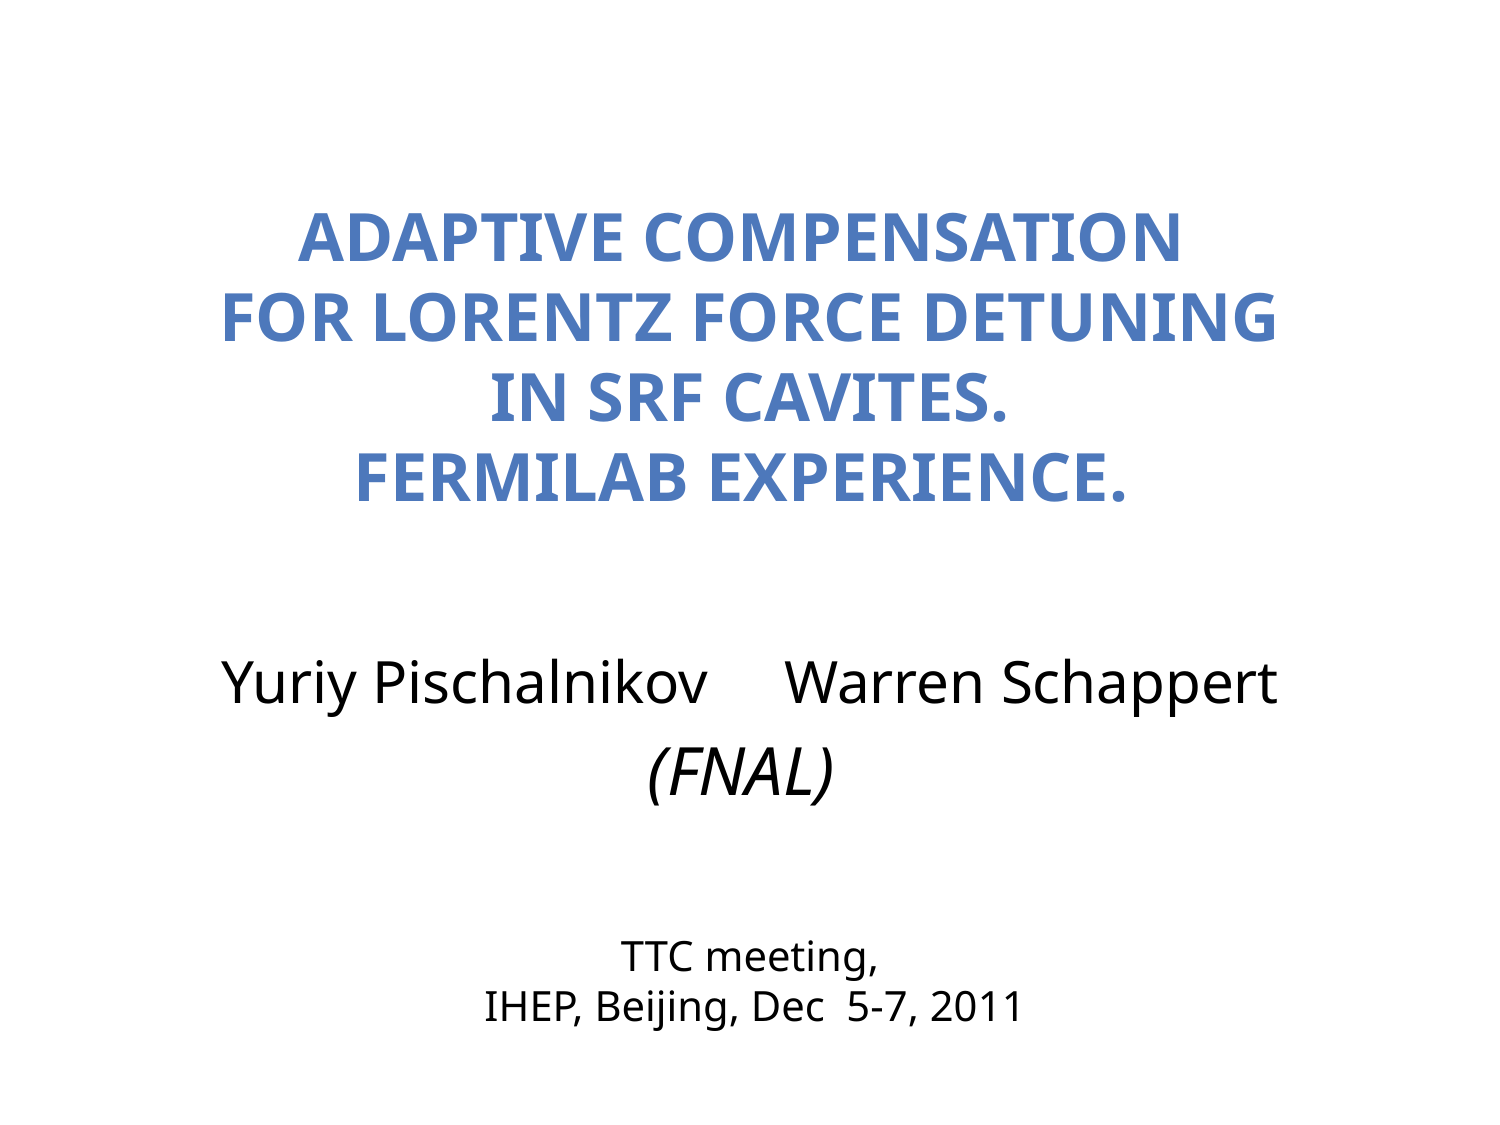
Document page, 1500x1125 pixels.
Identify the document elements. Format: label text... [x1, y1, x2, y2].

subtitle Yuriy Pischalnikov Warren Schappert (FNAL) [138, 637, 1362, 835]
text_box ADAPTIVE COMPENSATION FOR LORENTZ FORCE DETUNING IN SRF CAVITES. FERMILAB EXPERIENCE. [204, 187, 1296, 523]
text_box TTC meeting, IHEP, Beijing, Dec 5-7, 2011 [458, 922, 1042, 1038]
